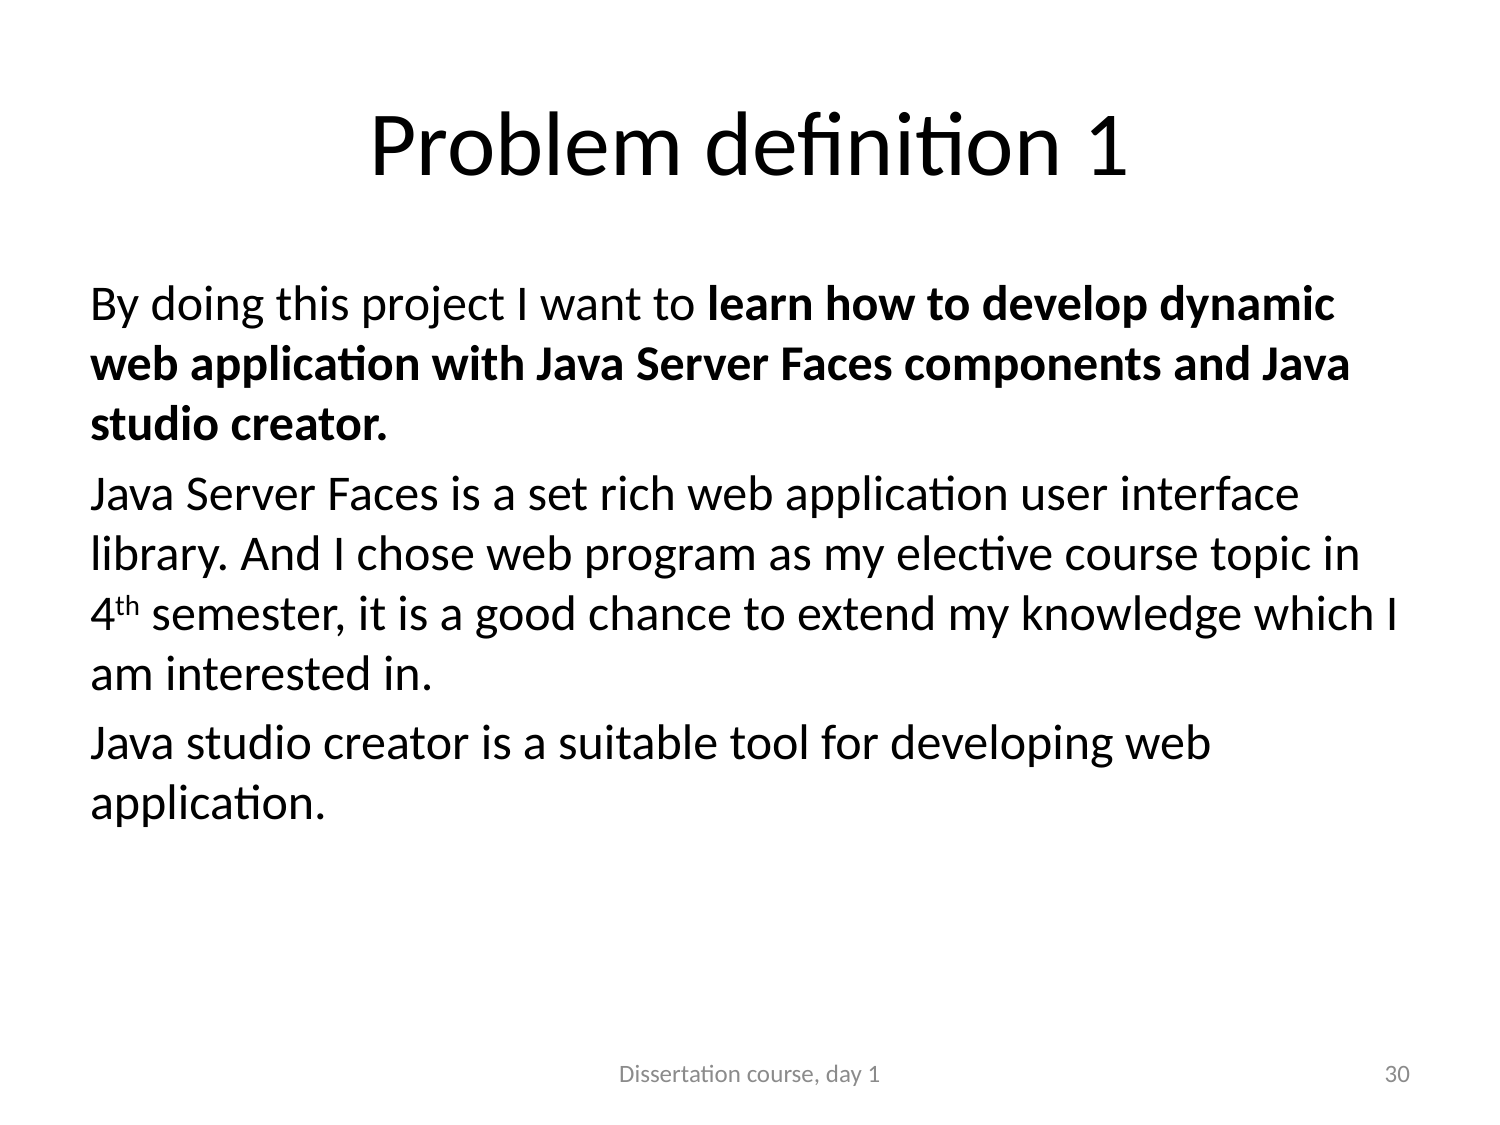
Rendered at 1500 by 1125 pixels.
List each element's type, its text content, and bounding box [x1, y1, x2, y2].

title Problem definition 1 [75, 45, 1425, 233]
slide_number 30 [1074, 1042, 1425, 1103]
list By doing this project I want to learn how to develop dynamic web application with Java Server Faces components and Java studio creator. Java Server Faces is a set rich web application user interface library. And I chose web program as my elective course topic in 4th semester, it is a good chance to extend my knowledge which I am interested in. Java studio creator is a suitable tool for developing web application. [75, 262, 1425, 1005]
footer Dissertation course, day 1 [512, 1042, 988, 1103]
